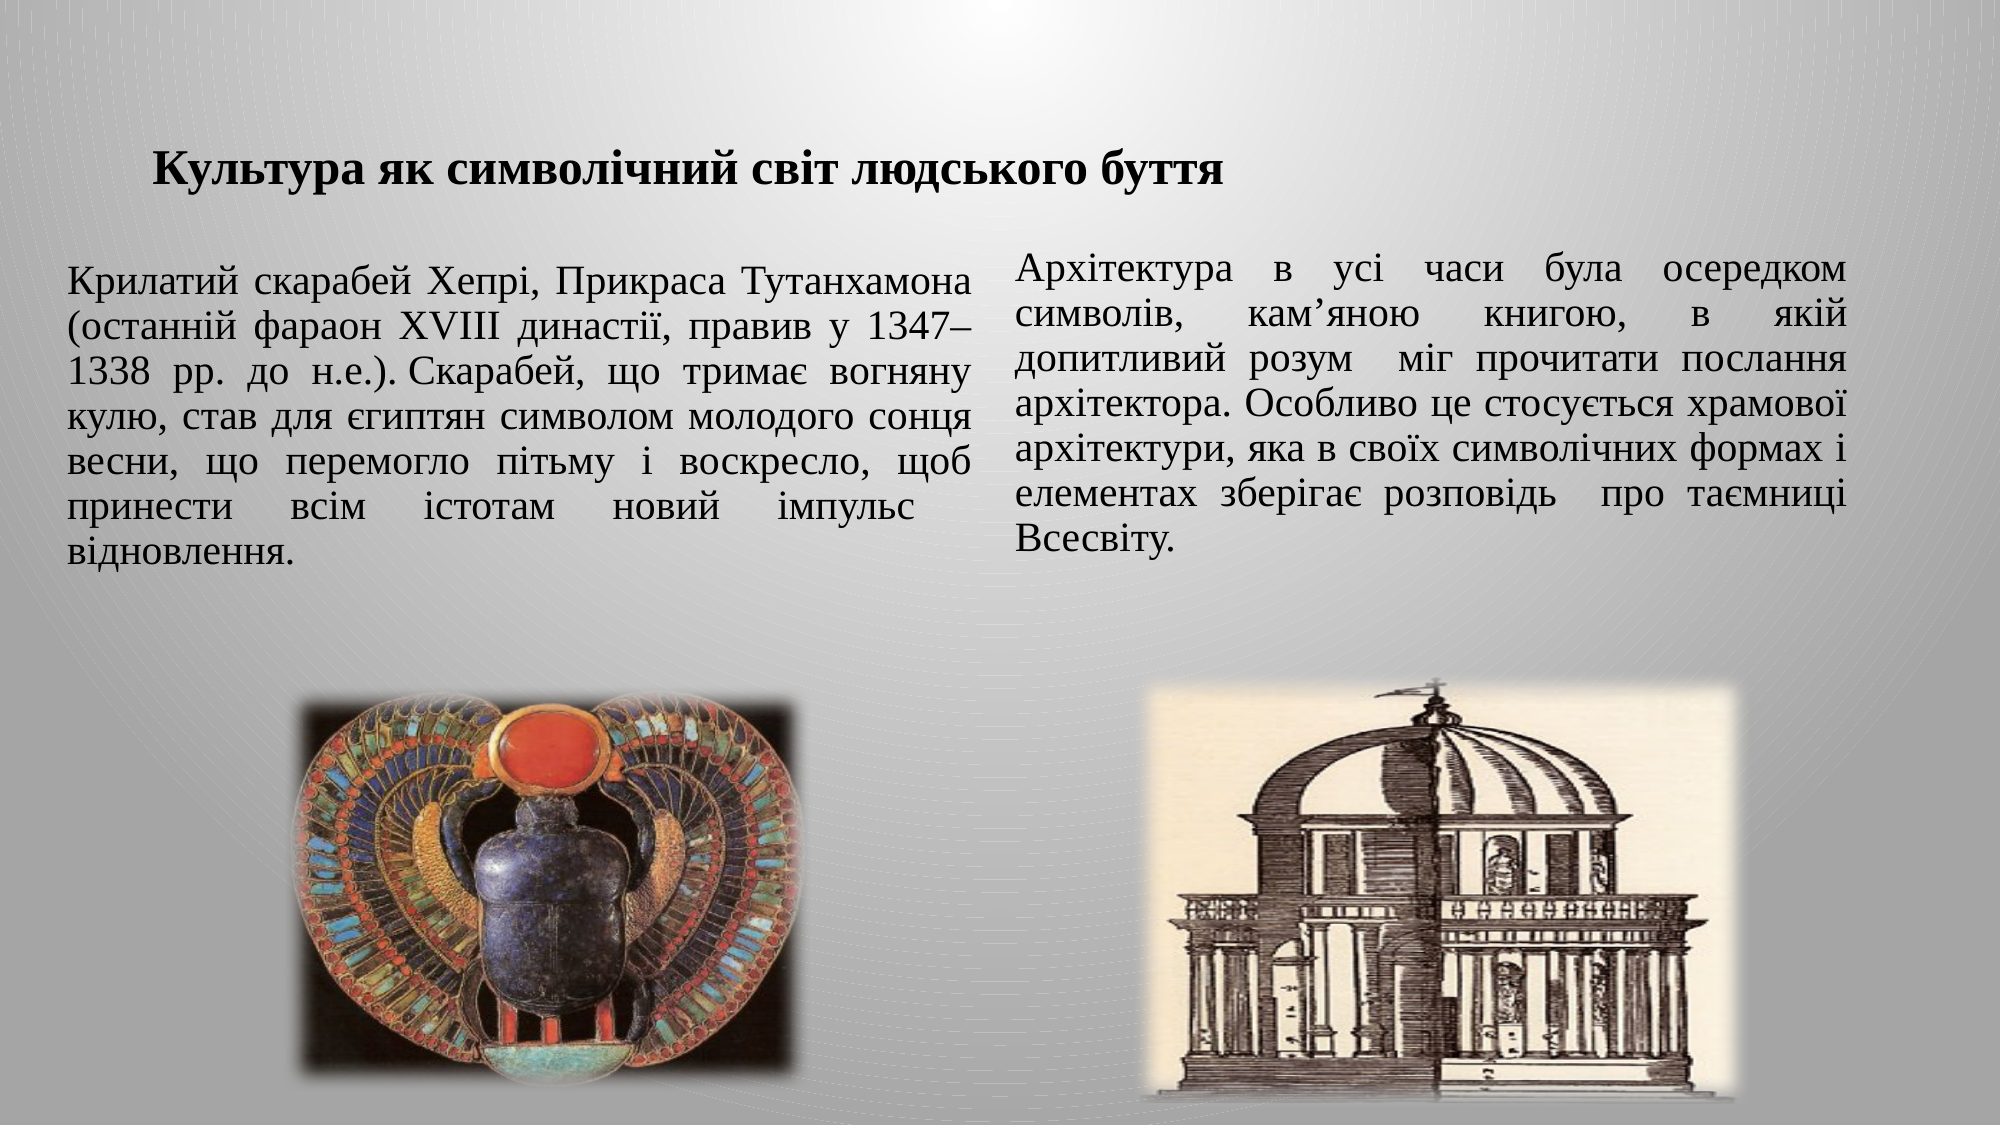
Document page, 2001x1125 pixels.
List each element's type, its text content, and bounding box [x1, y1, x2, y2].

picture [1129, 669, 1753, 1109]
list Архітектура в усі часи була осередком символів, кам’яною книгою, в якій допитливий розум міг прочитати послання архітектора. Особливо це стосується храмової архітектури, яка в своїх символічних формах і елементах зберігає розповідь про таємниці Всесвіту. [999, 238, 1863, 1014]
title Культура як символічний світ людського буття [137, 59, 1863, 278]
list Крилатий скарабей Хепрі, Прикраса Тутанхамона (останній фараон XVIII династії, правив у 1347–1338 рр. до н.е.). Скарабей, що тримає вогняну кулю, став для єгиптян символом молодого сонця весни, що перемогло пітьму і воскресло, щоб принести всім істотам новий імпульс відновлення. [52, 251, 988, 1014]
picture [283, 685, 810, 1092]
